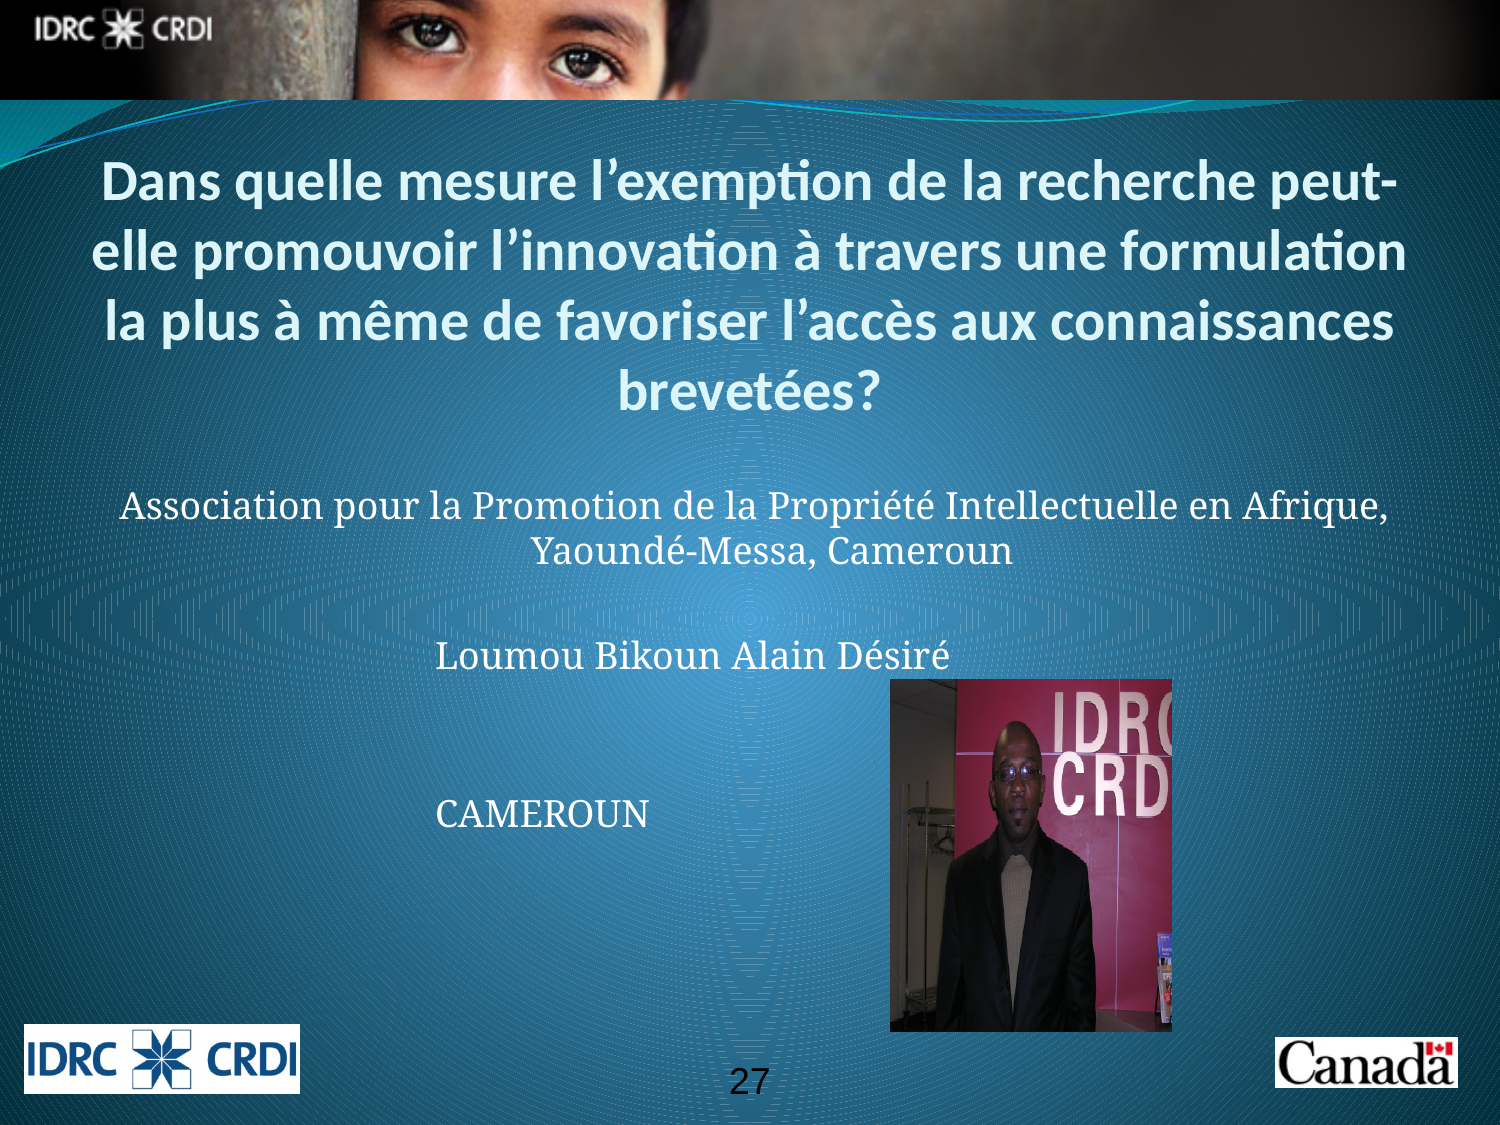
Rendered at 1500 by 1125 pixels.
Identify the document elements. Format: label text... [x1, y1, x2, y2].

picture [1275, 1037, 1458, 1088]
picture [0, 0, 1500, 101]
title Dans quelle mesure l’exemption de la recherche peut-elle promouvoir l’innovation à travers une formulation la plus à même de favoriser l’accès aux connaissances brevetées? [74, 187, 1426, 317]
list Association pour la Promotion de la Propriété Intellectuelle en Afrique, Yaoundé-Messa, Cameroun Loumou Bikoun Alain Désiré CAMEROUN [74, 317, 1426, 1038]
picture [890, 679, 1173, 1032]
picture [24, 1024, 300, 1094]
